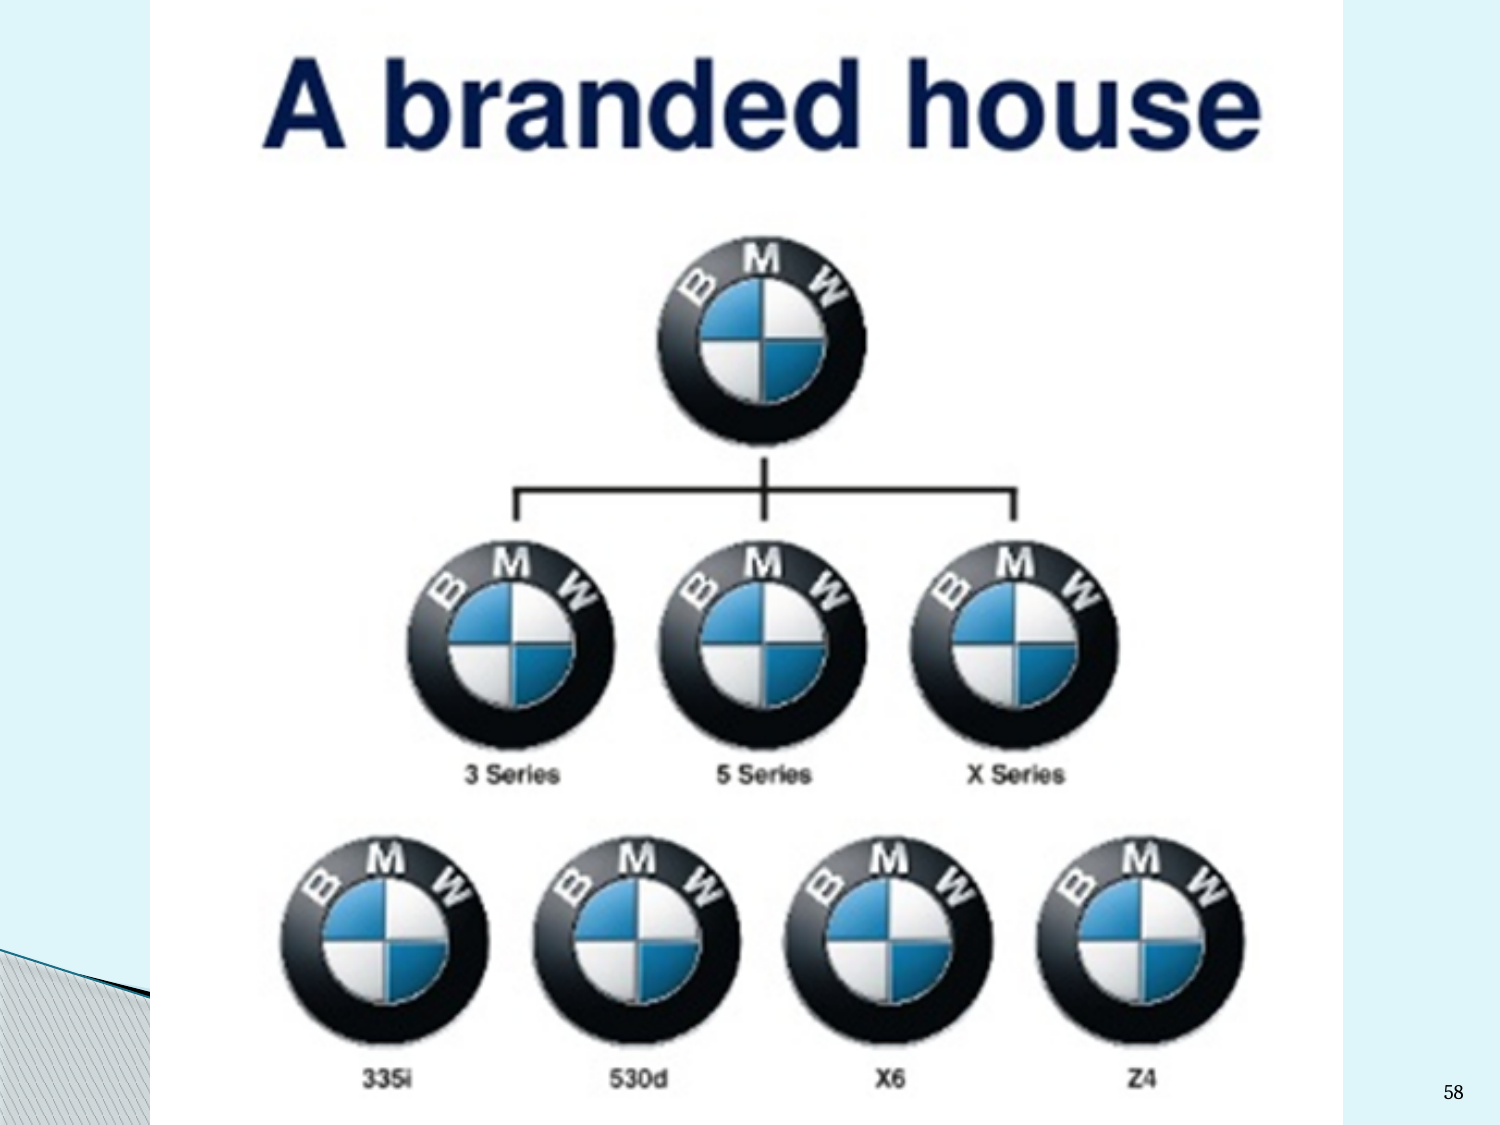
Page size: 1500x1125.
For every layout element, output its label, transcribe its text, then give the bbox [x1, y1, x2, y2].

slide_number 58 [1418, 1051, 1479, 1112]
picture [149, 0, 1343, 1125]
